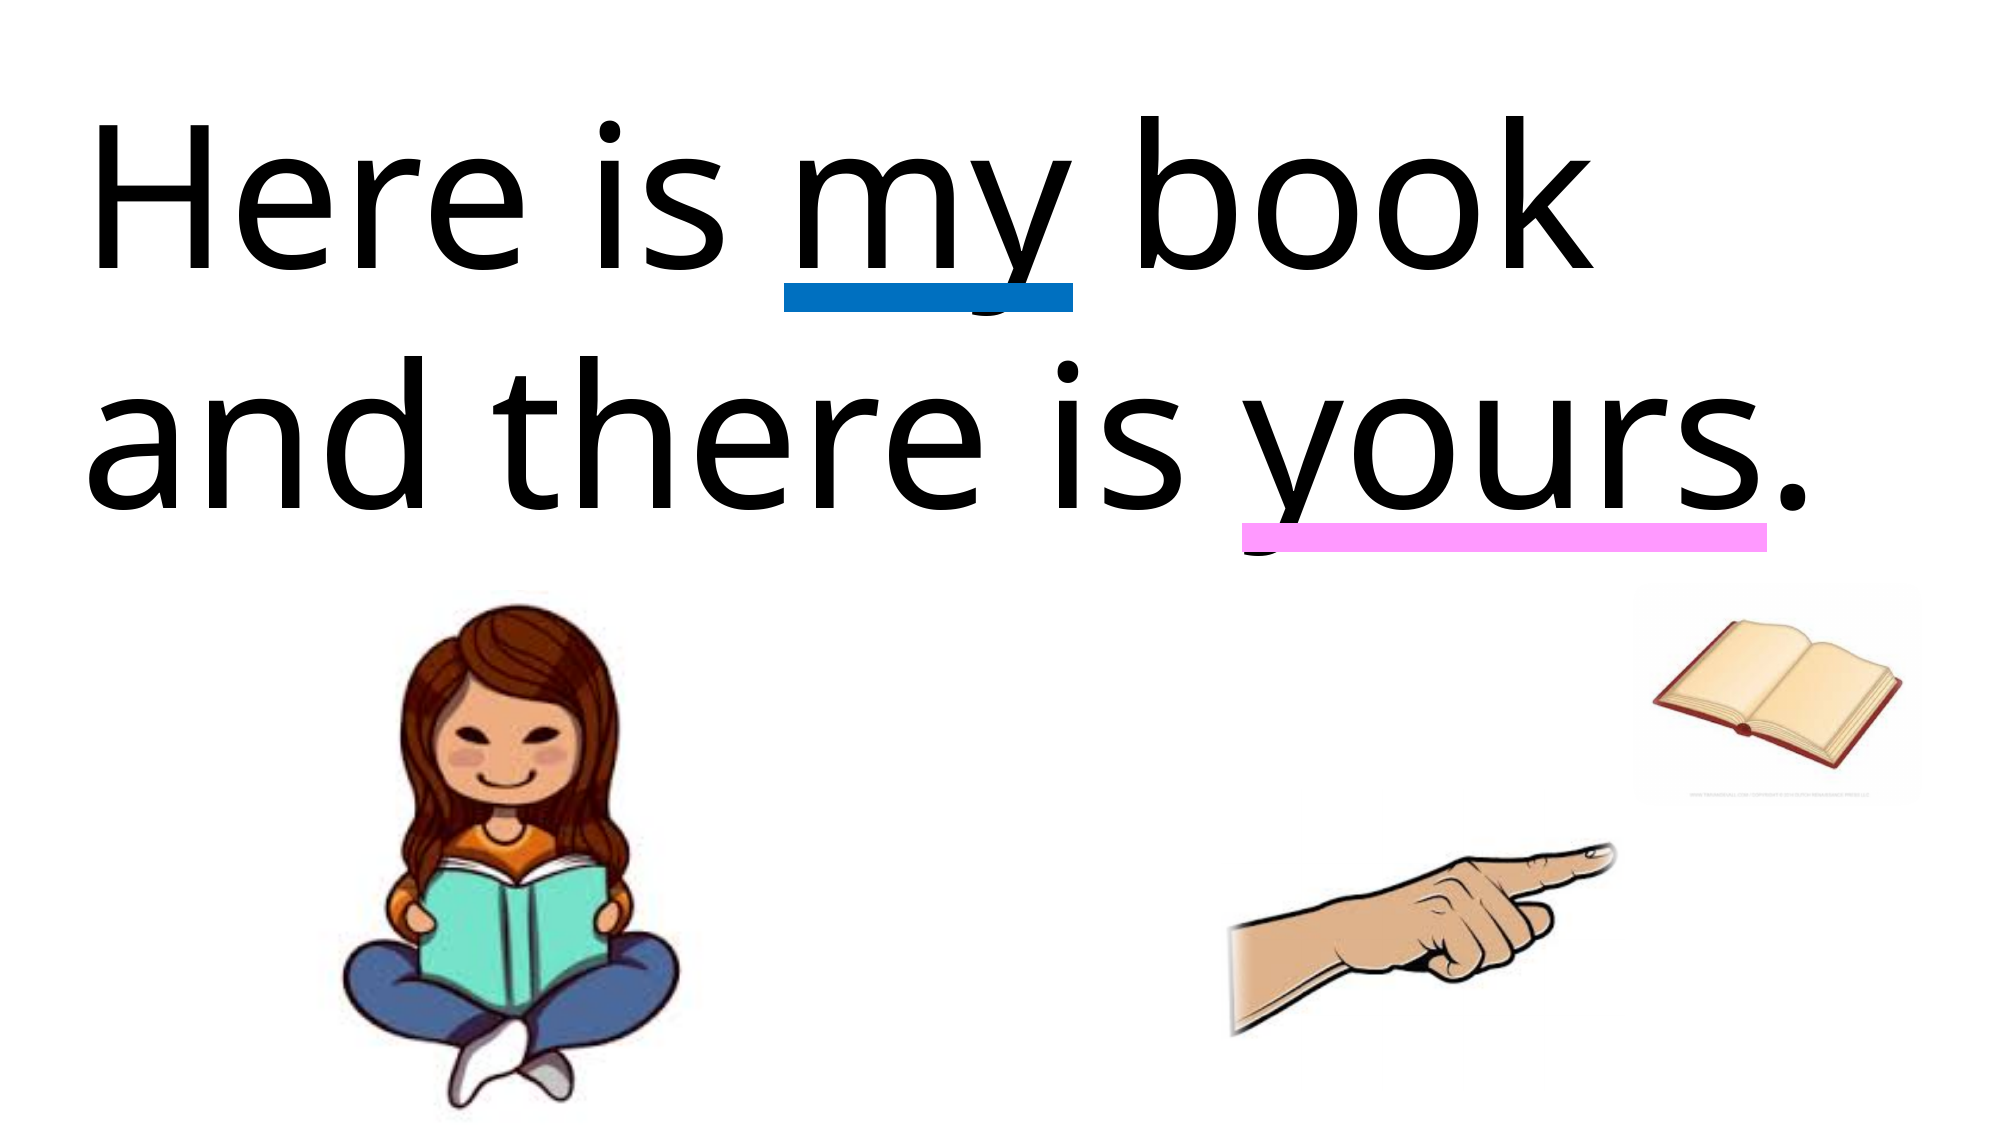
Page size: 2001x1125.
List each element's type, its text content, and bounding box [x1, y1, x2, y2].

text_box Here is my book and there is yours. [65, 60, 1924, 556]
picture [244, 590, 780, 1125]
picture [1220, 788, 1626, 1092]
picture [1631, 581, 1924, 807]
